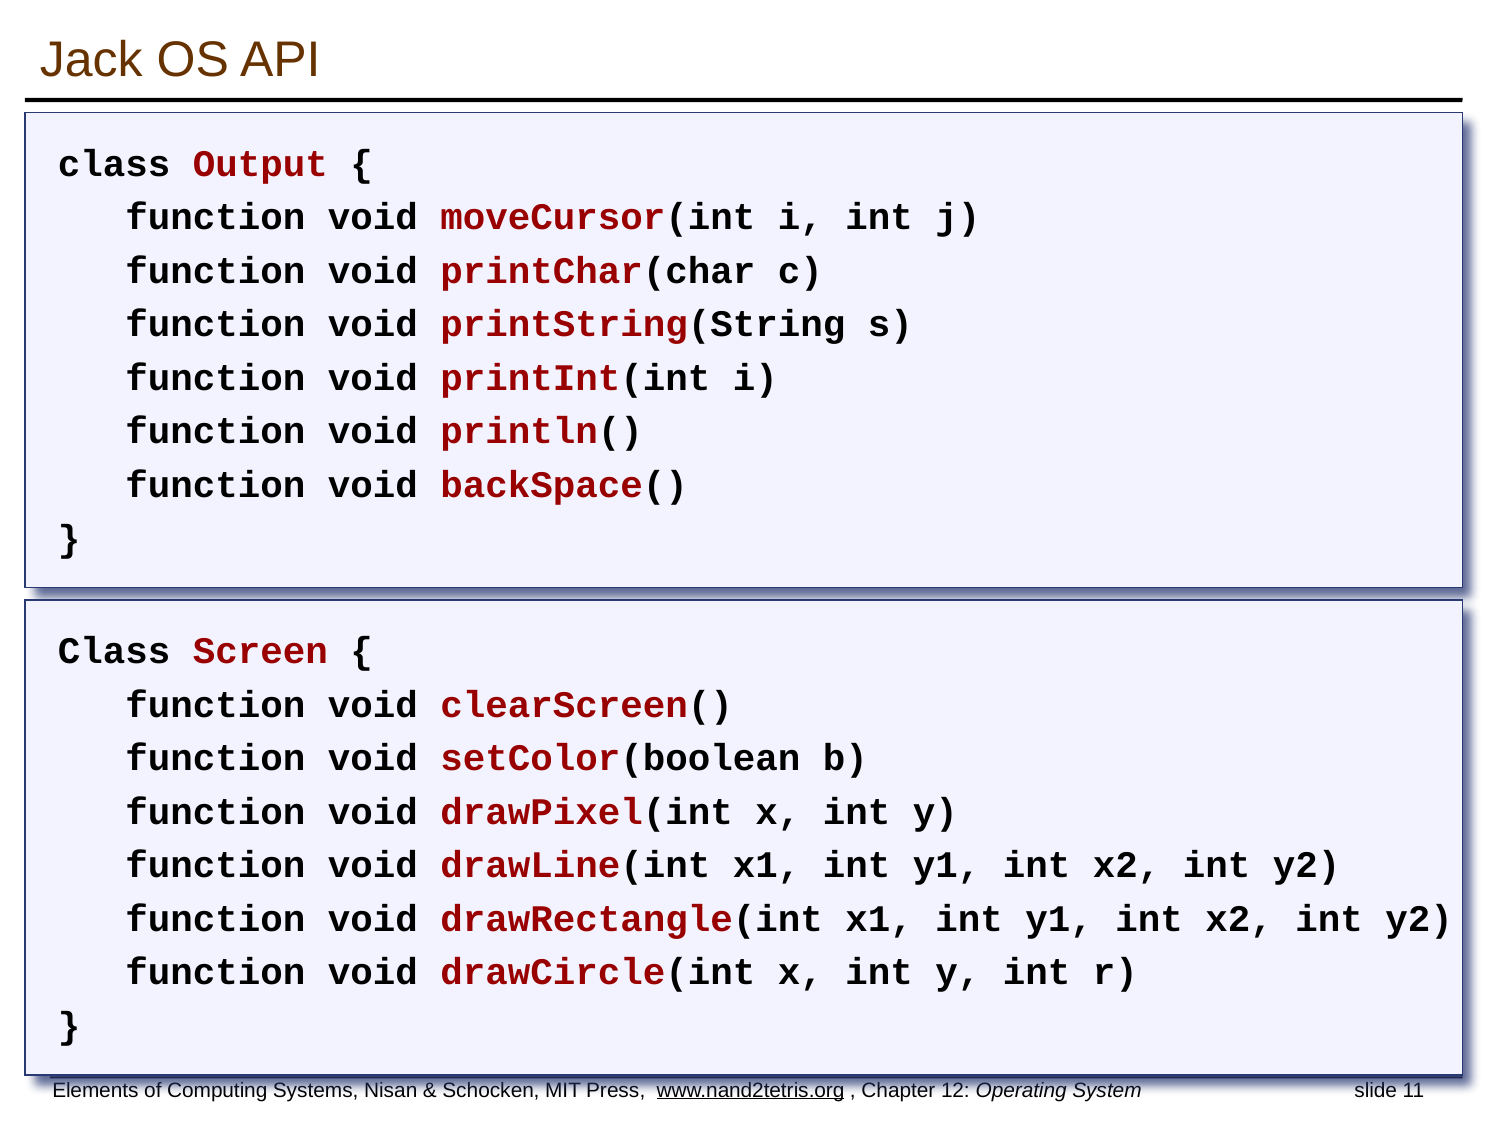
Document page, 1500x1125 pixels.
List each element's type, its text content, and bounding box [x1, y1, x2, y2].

text_box class Output { function void moveCursor(int i, int j) function void printChar(char c) function void printString(String s) function void printInt(int i) function void println() function void backSpace() } [24, 112, 1463, 588]
title Jack OS API [24, 12, 1463, 100]
text_box Class Screen { function void clearScreen() function void setColor(boolean b) function void drawPixel(int x, int y) function void drawLine(int x1, int y1, int x2, int y2) function void drawRectangle(int x1, int y1, int x2, int y2) function void drawCircle(int x, int y, int r) } [24, 600, 1463, 1075]
